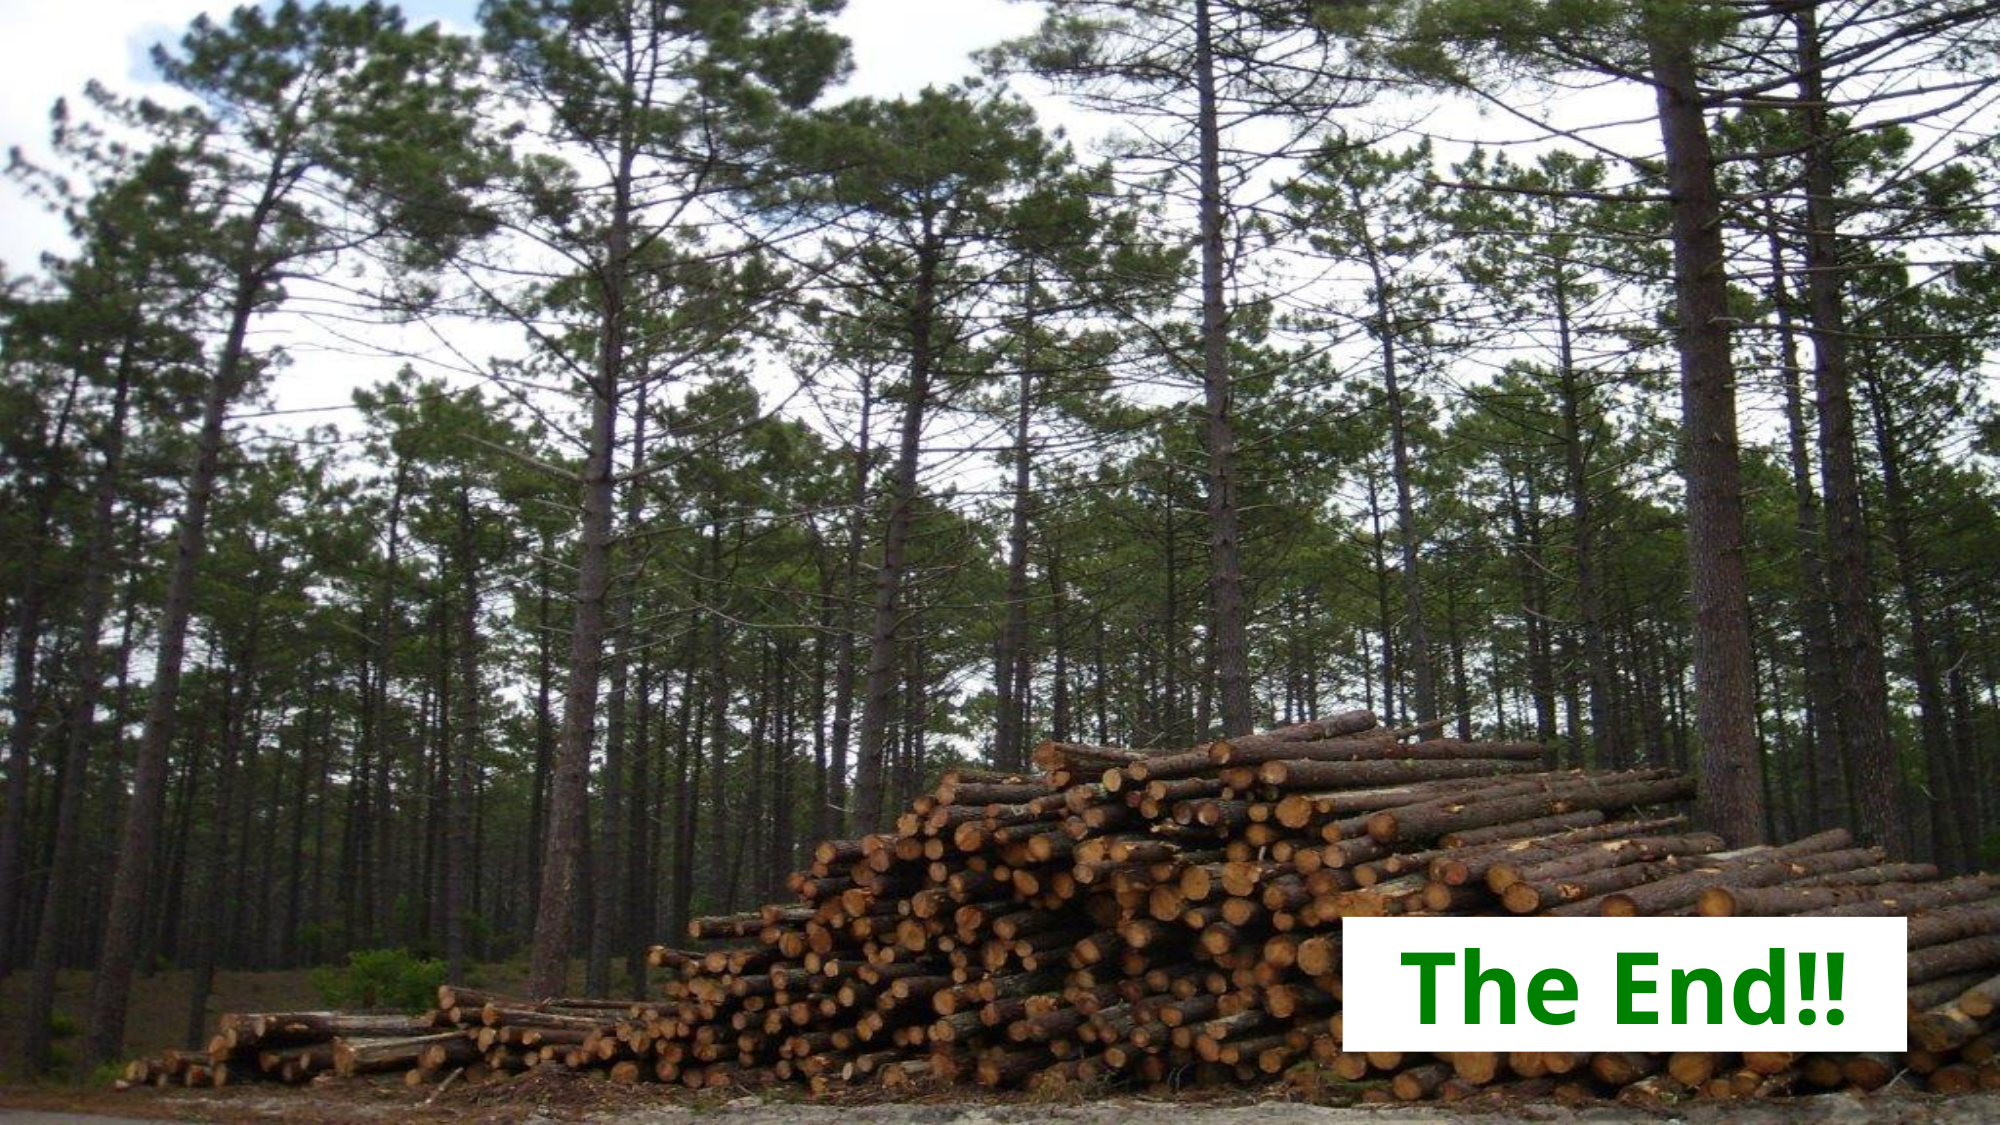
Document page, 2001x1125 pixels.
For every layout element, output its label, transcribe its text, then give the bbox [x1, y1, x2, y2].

picture [0, 0, 2000, 1125]
text_box The End!! [1342, 916, 1908, 1052]
